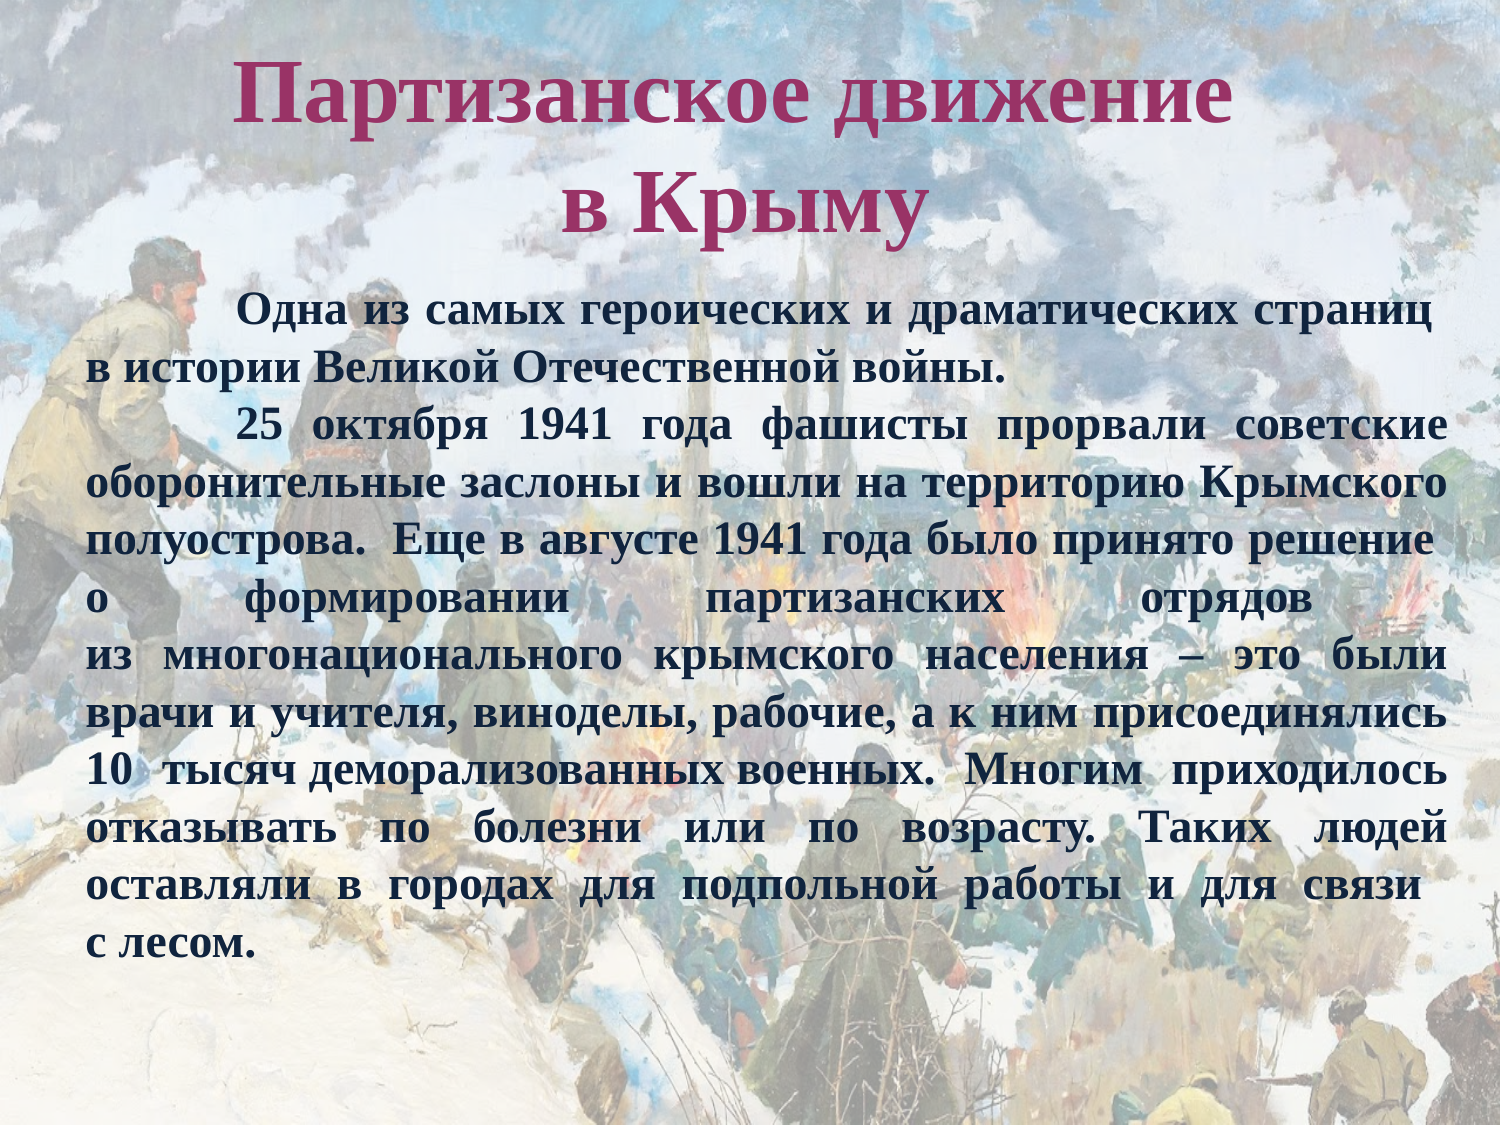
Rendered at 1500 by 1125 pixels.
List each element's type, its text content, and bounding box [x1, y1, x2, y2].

title Партизанское движение в Крыму [70, 46, 1421, 235]
list Одна из самых героических и драматических страниц в истории Великой Отечественной войны. 25 октября 1941 года фашисты прорвали советские оборонительные заслоны и вошли на территорию Крымского полуострова. Еще в августе 1941 года было принято решение о формировании партизанских отрядов из многонационального крымского населения – это были врачи и учителя, виноделы, рабочие, а к ним присоединялись 10 тысяч деморализованных военных. Многим приходилось отказывать по болезни или по возрасту. Таких людей оставляли в городах для подпольной работы и для связи с лесом. [70, 269, 1465, 1008]
